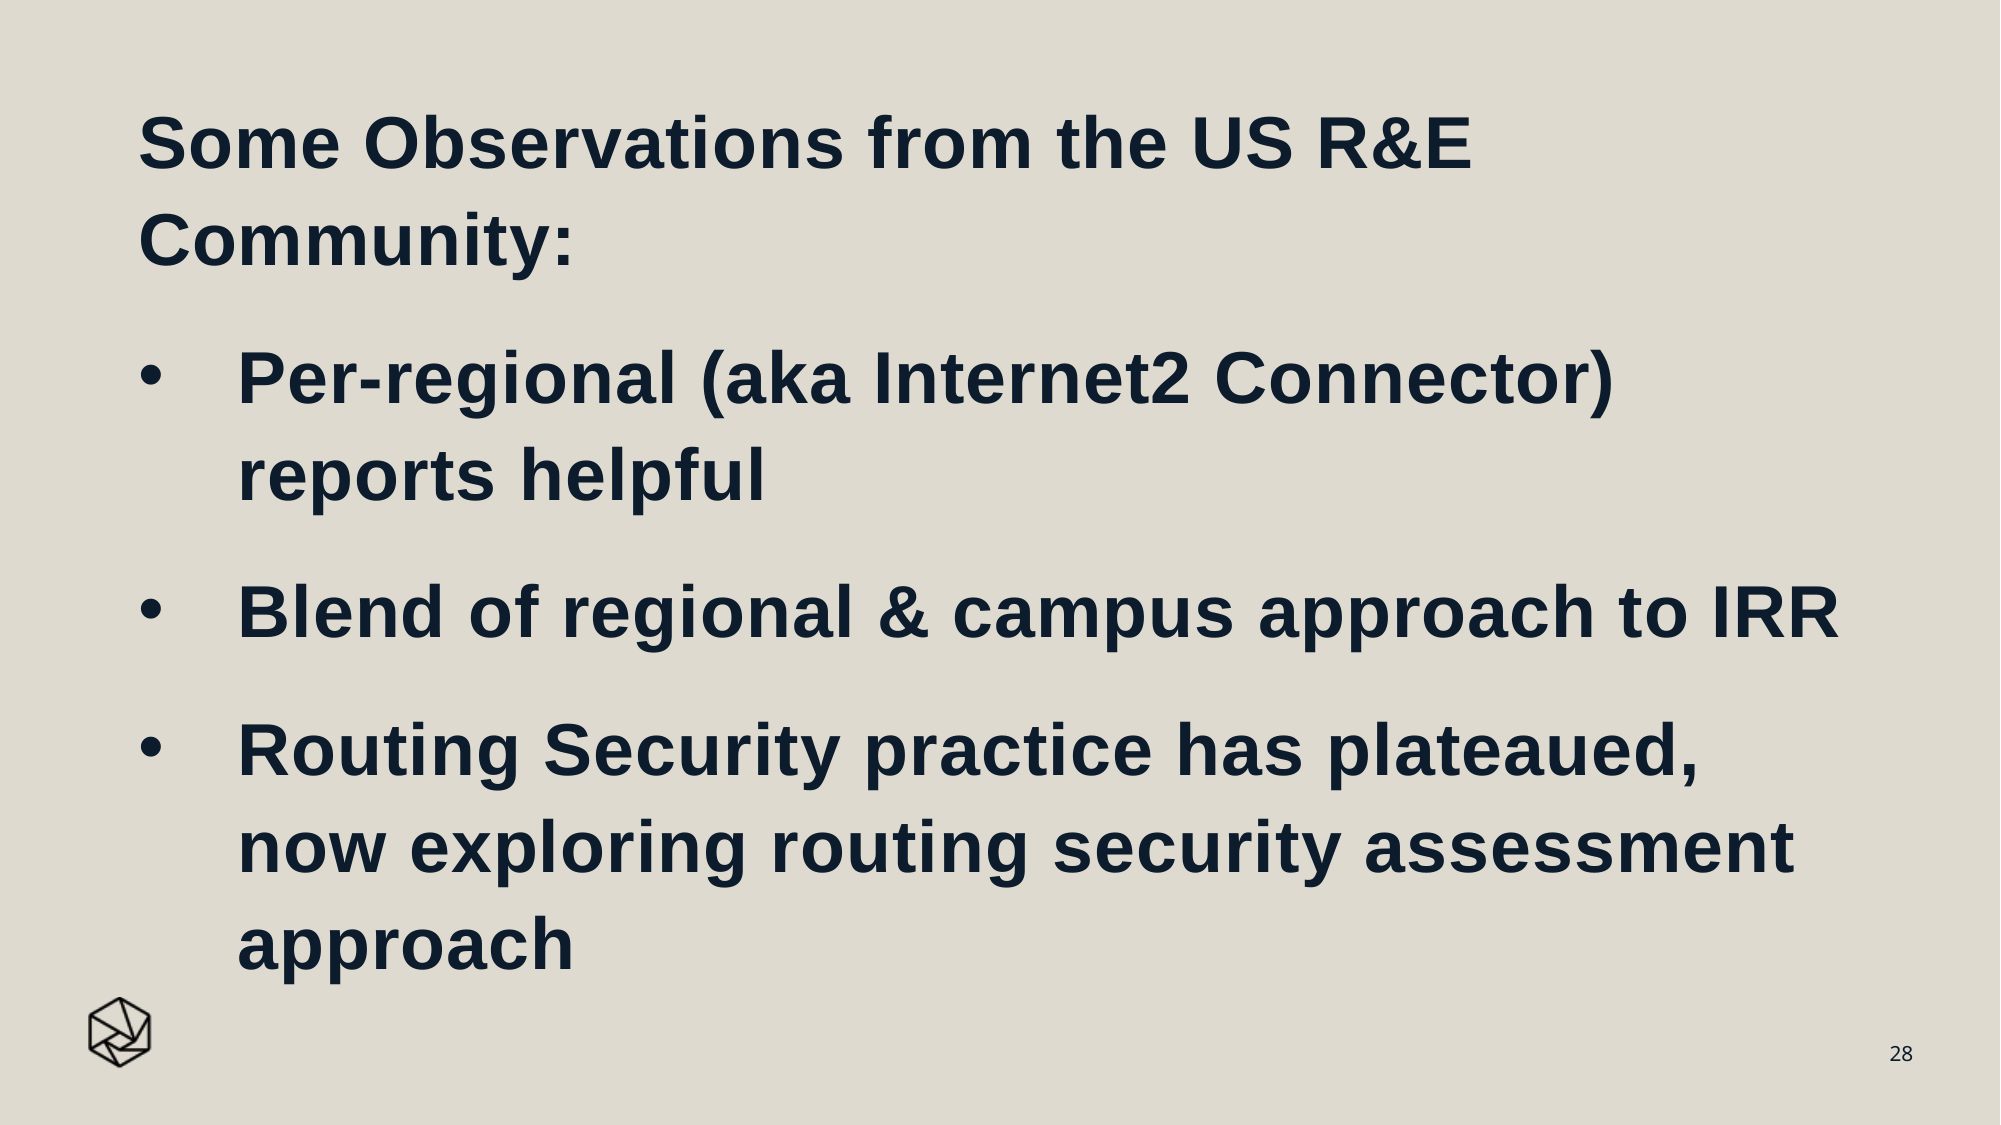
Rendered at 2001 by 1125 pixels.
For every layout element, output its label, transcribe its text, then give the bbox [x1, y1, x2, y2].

picture [87, 997, 153, 1069]
slide_number 28 [1463, 1040, 1913, 1069]
list Some Observations from the US R&E Community: Per-regional (aka Internet2 Connector) reports helpful Blend of regional & campus approach to IRR Routing Security practice has plateaued, now exploring routing security assessment approach [138, 86, 1862, 1001]
